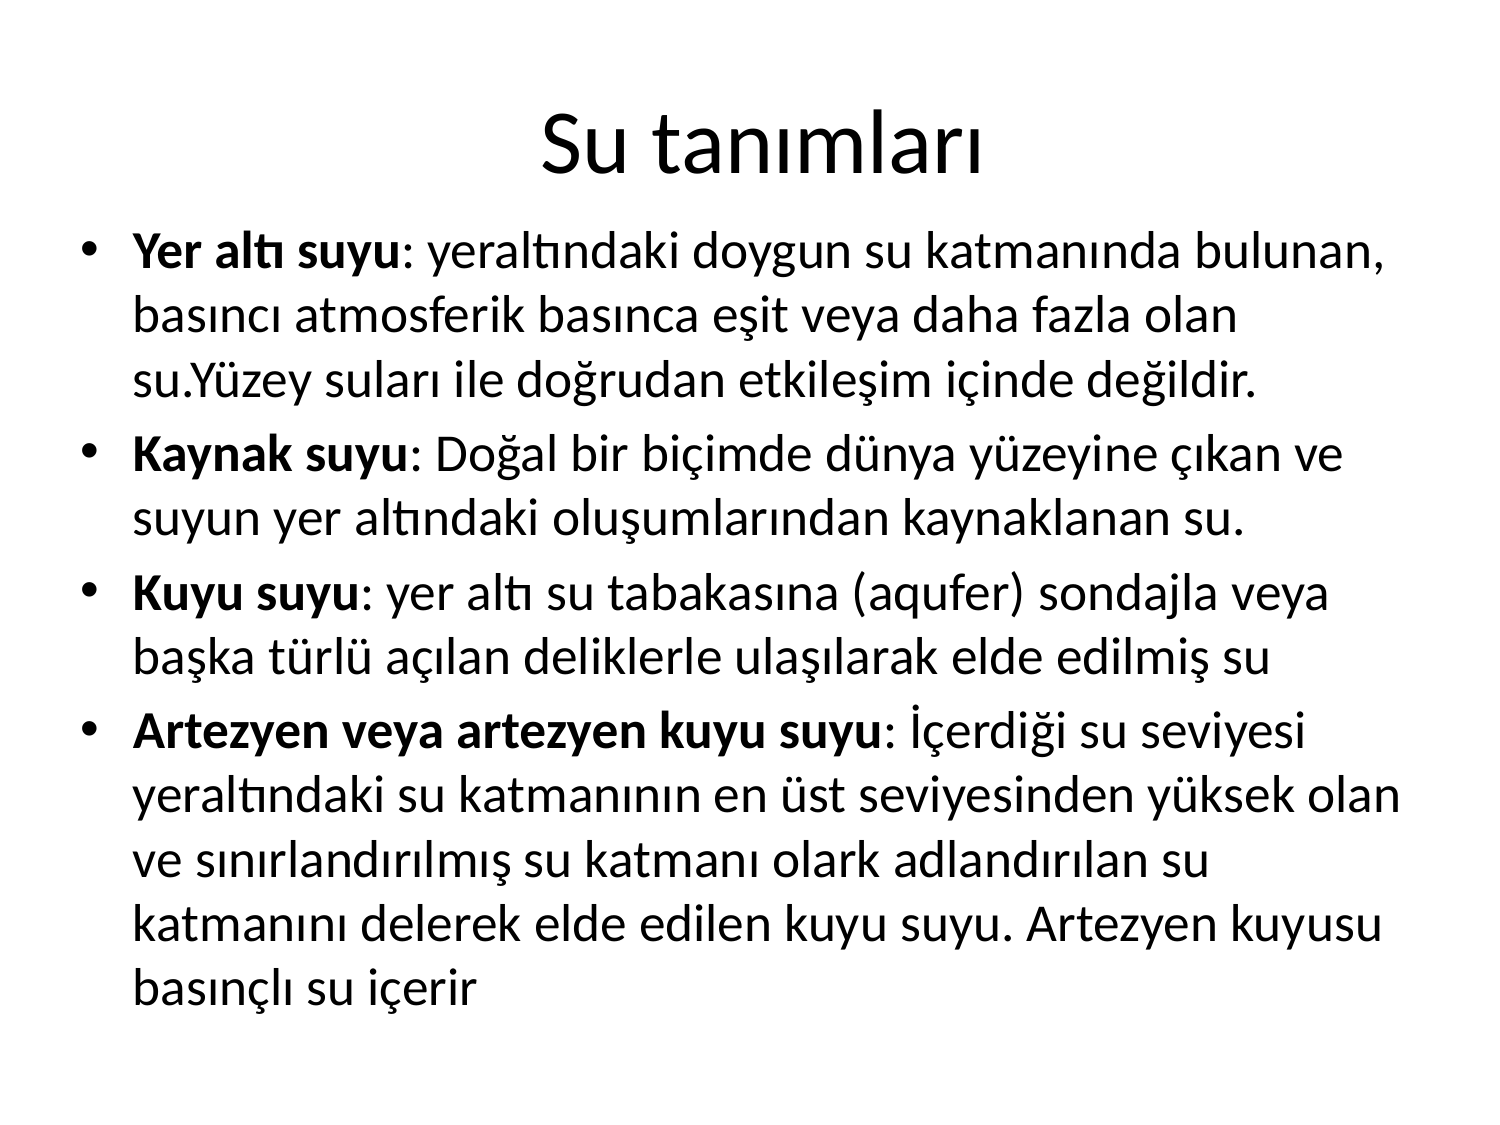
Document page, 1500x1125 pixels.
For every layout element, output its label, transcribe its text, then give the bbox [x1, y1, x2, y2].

title Su tanımları [88, 42, 1439, 231]
list Yer altı suyu: yeraltındaki doygun su katmanında bulunan, basıncı atmosferik basınca eşit veya daha fazla olan su.Yüzey suları ile doğrudan etkileşim içinde değildir. Kaynak suyu: Doğal bir biçimde dünya yüzeyine çıkan ve suyun yer altındaki oluşumlarından kaynaklanan su. Kuyu suyu: yer altı su tabakasına (aqufer) sondajla veya başka türlü açılan deliklerle ulaşılarak elde edilmiş su Artezyen veya artezyen kuyu suyu: İçerdiği su seviyesi yeraltındaki su katmanının en üst seviyesinden yüksek olan ve sınırlandırılmış su katmanı olark adlandırılan su katmanını delerek elde edilen kuyu suyu. Artezyen kuyusu basınçlı su içerir [64, 208, 1425, 1038]
